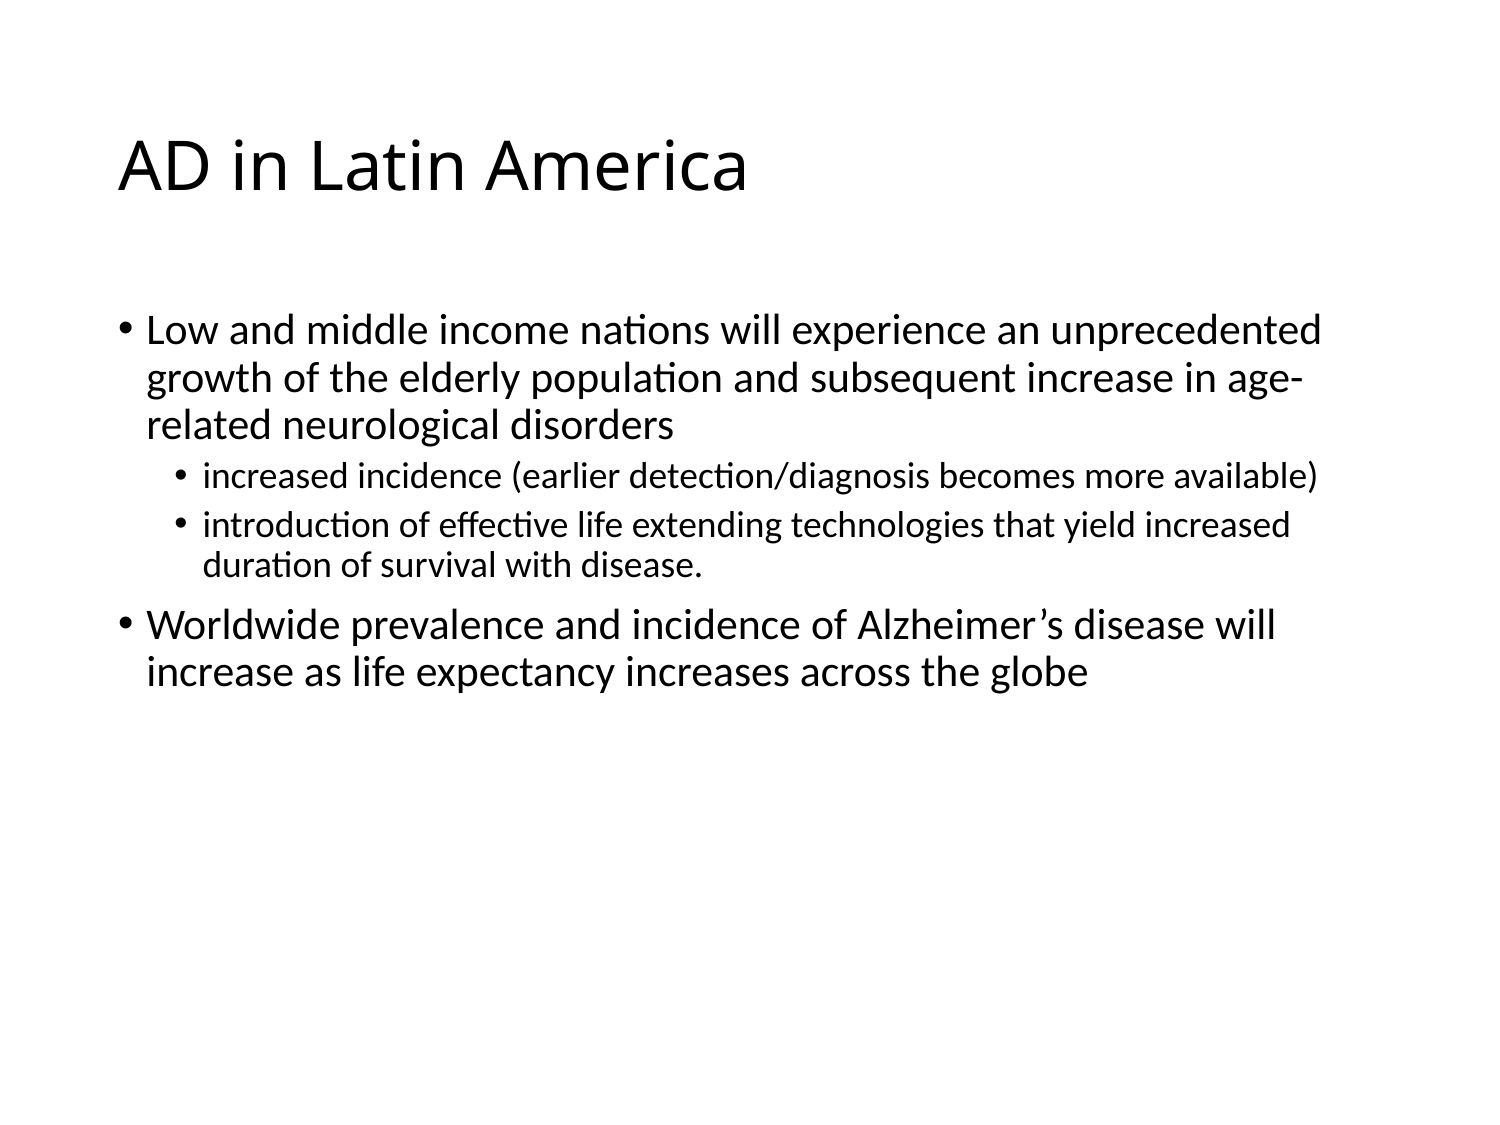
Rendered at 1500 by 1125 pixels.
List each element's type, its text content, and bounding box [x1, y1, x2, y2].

list Low and middle income nations will experience an unprecedented growth of the elderly population and subsequent increase in age-related neurological disorders increased incidence (earlier detection/diagnosis becomes more available) introduction of effective life extending technologies that yield increased duration of survival with disease. Worldwide prevalence and incidence of Alzheimer’s disease will increase as life expectancy increases across the globe [103, 299, 1397, 1014]
title AD in Latin America [103, 59, 1397, 278]
